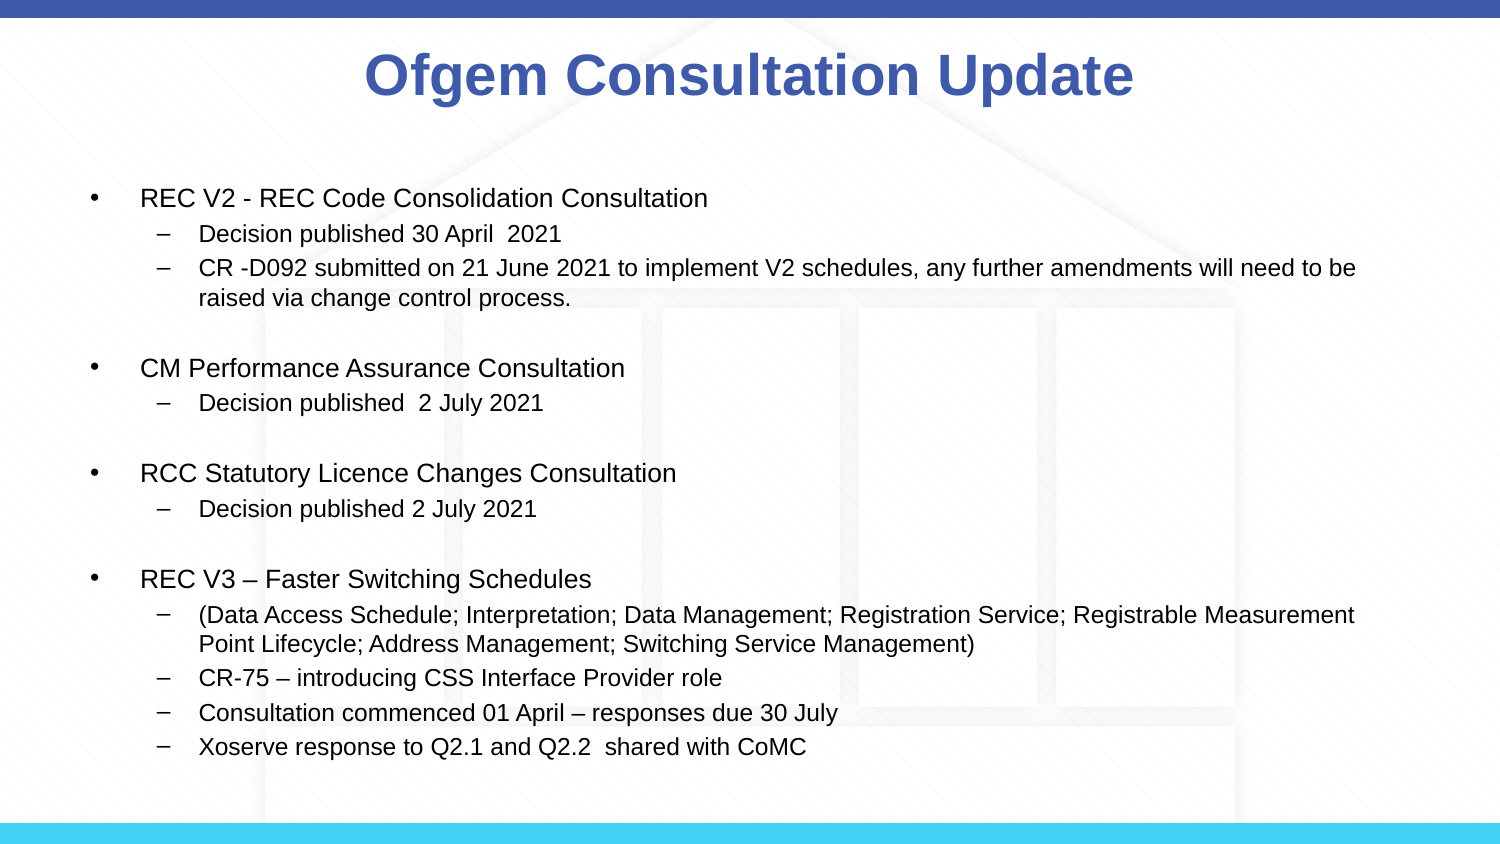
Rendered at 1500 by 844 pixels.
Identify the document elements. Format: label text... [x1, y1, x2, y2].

list REC V2 - REC Code Consolidation Consultation Decision published 30 April 2021 CR -D092 submitted on 21 June 2021 to implement V2 schedules, any further amendments will need to be raised via change control process. CM Performance Assurance Consultation Decision published 2 July 2021 RCC Statutory Licence Changes Consultation Decision published 2 July 2021 REC V3 – Faster Switching Schedules (Data Access Schedule; Interpretation; Data Management; Registration Service; Registrable Measurement Point Lifecycle; Address Management; Switching Service Management) CR-75 – introducing CSS Interface Provider role Consultation commenced 01 April – responses due 30 July Xoserve response to Q2.1 and Q2.2 shared with CoMC [75, 173, 1425, 777]
title Ofgem Consultation Update [75, 20, 1425, 125]
picture [0, 0, 1500, 844]
